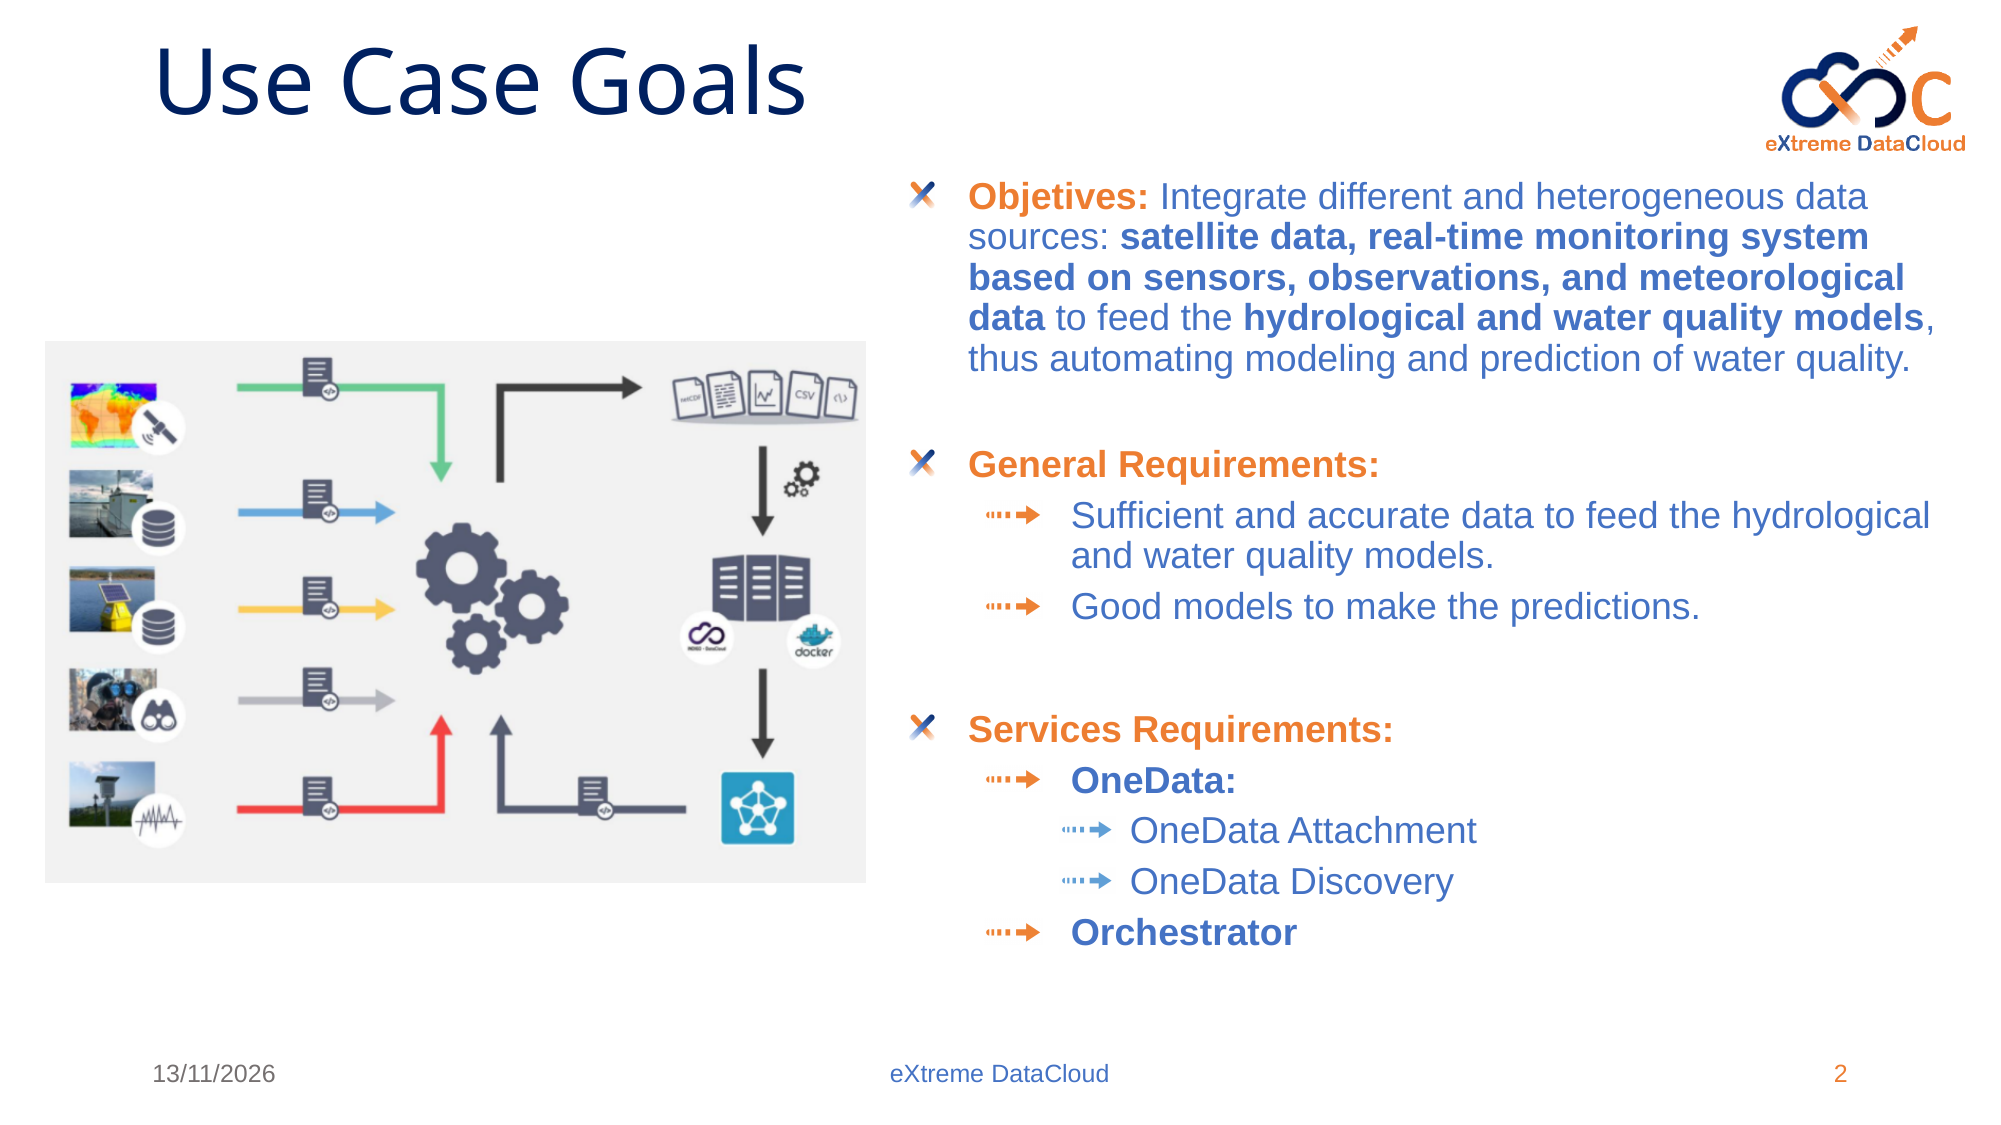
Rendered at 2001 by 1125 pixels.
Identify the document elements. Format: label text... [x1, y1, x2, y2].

picture [45, 341, 866, 883]
text_box Objetives: Integrate different and heterogeneous data sources: satellite data, real-time monitoring system based on sensors, observations, and meteorological data to feed the hydrological and water quality models, thus automating modeling and prediction of water quality. General Requirements: Sufficient and accurate data to feed the hydrological and water quality models. Good models to make the predictions. Services Requirements: OneData: OneData Attachment OneData Discovery Orchestrator [894, 169, 1971, 1003]
picture [909, 714, 935, 741]
picture [984, 918, 1015, 945]
picture [909, 181, 935, 209]
picture [984, 765, 1015, 792]
text_box 10/09/2018 [137, 1042, 588, 1103]
picture [984, 592, 1015, 619]
picture [1740, 18, 1985, 170]
text_box eXtreme DataCloud [662, 1042, 1338, 1103]
picture [1059, 816, 1101, 843]
text_box <número> [1412, 1042, 1863, 1103]
picture [909, 449, 935, 477]
picture [984, 500, 1015, 528]
text_box Use Case Goals [137, 18, 1777, 152]
picture [1059, 867, 1101, 894]
